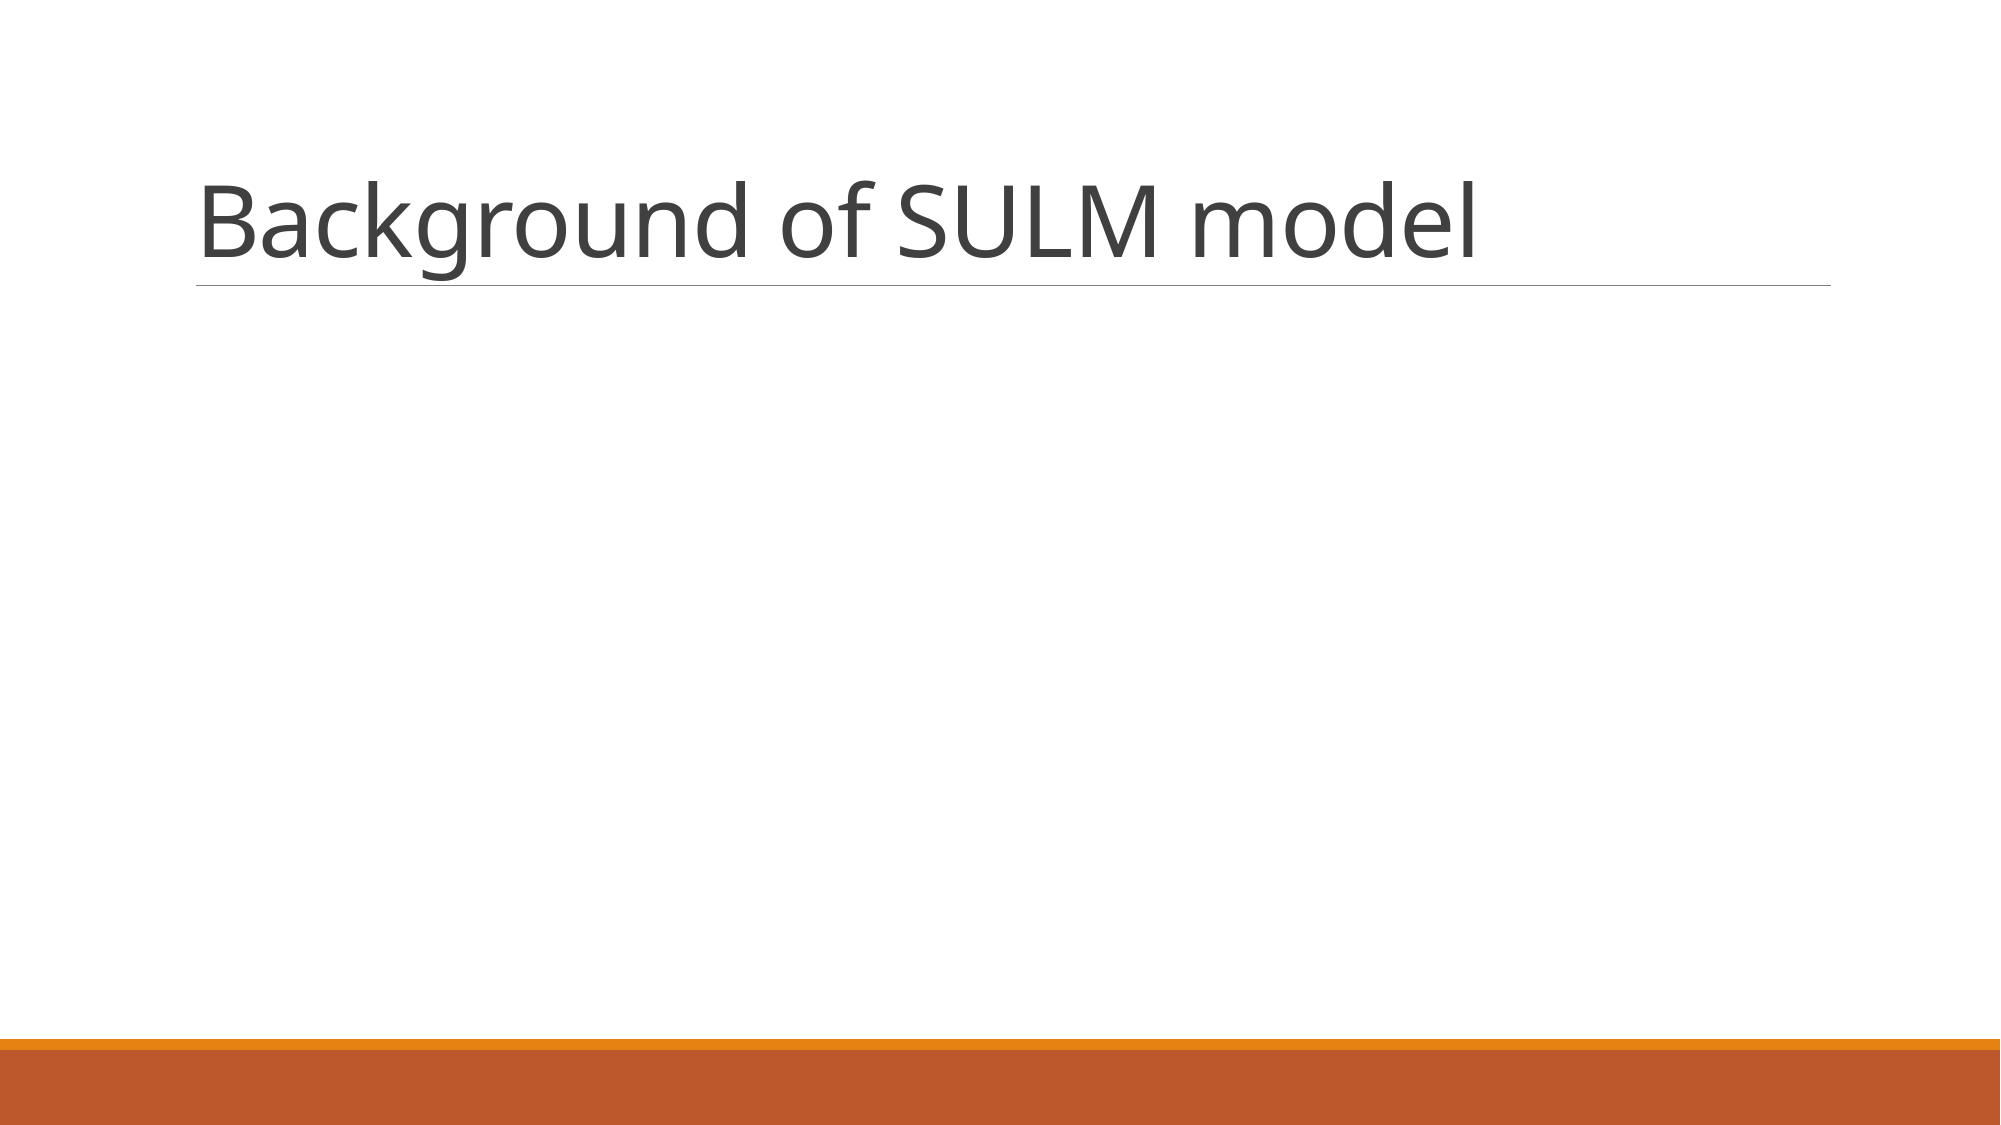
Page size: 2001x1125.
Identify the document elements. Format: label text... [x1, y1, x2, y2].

title Background of SULM model [180, 47, 1830, 285]
